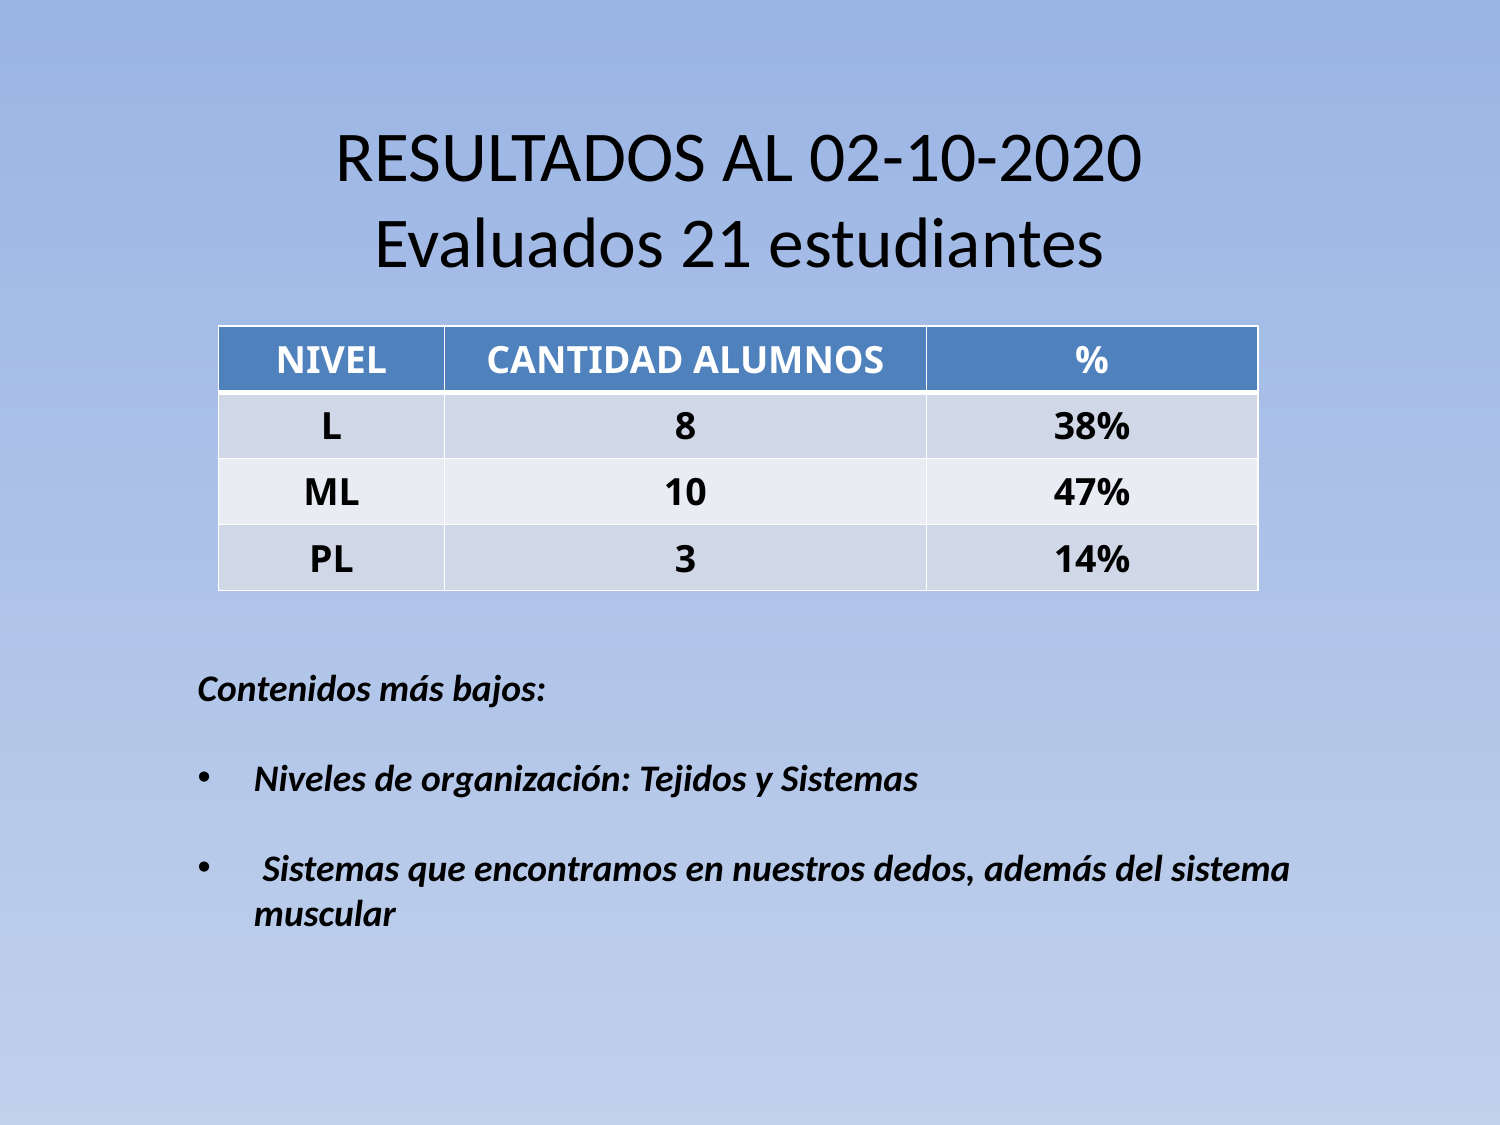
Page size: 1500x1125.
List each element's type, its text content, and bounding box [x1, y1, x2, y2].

table_cell L [219, 395, 444, 458]
table_cell ML [219, 459, 444, 524]
text_box Contenidos más bajos: Niveles de organización: Tejidos y Sistemas Sistemas que encontramos en nuestros dedos, además del sistema muscular [182, 656, 1353, 987]
table_cell 10 [445, 459, 926, 524]
table_header % [927, 327, 1257, 390]
table_cell 3 [445, 525, 926, 590]
table_header CANTIDAD ALUMNOS [445, 327, 926, 390]
table_cell 14% [927, 525, 1257, 590]
table_header NIVEL [219, 327, 444, 390]
table_cell PL [219, 525, 444, 590]
table_cell 8 [445, 395, 926, 458]
title RESULTADOS AL 02-10-2020 Evaluados 21 estudiantes [64, 101, 1415, 290]
table_cell 38% [927, 395, 1257, 458]
table_cell 47% [927, 459, 1257, 524]
